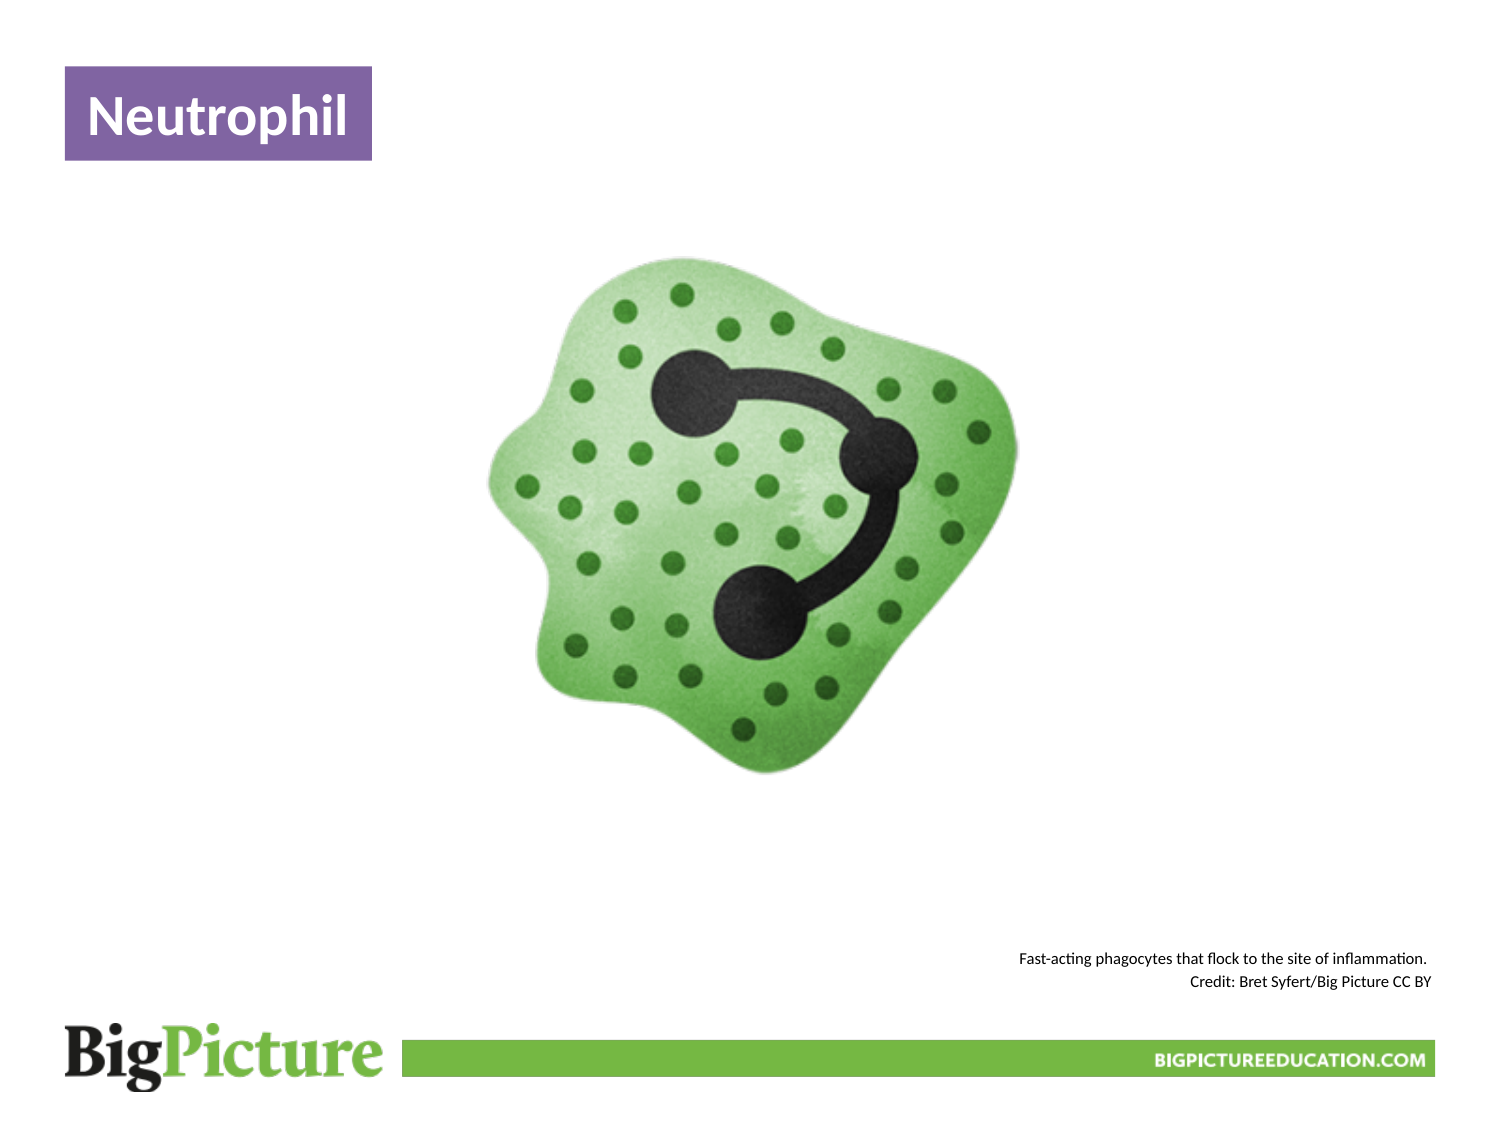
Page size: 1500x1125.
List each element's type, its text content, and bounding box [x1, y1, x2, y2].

text_box [63, 64, 72, 100]
text_box Fast-acting phagocytes that flock to the site of inflammation. Credit: Bret Syfert/Big Picture CC BY [64, 955, 1447, 1012]
text_box Neutrophil [72, 63, 384, 100]
picture [2, 101, 1500, 946]
picture [64, 1022, 1436, 1092]
